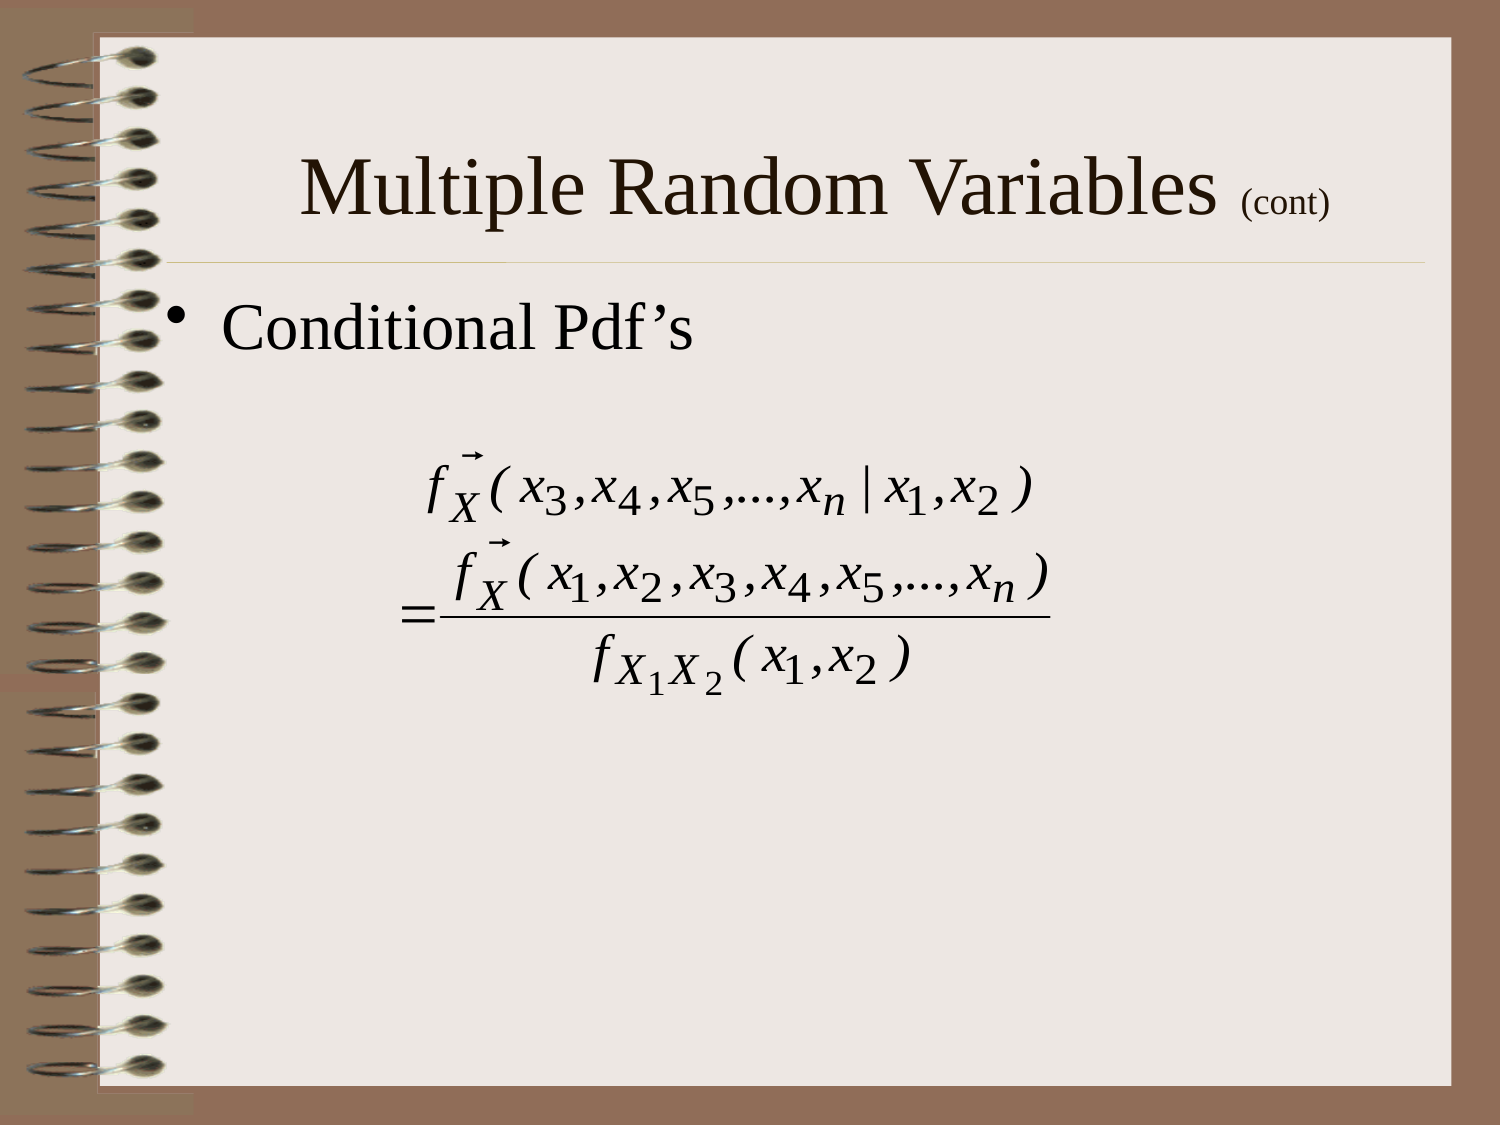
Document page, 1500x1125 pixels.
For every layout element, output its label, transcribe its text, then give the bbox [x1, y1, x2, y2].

title Multiple Random Variables (cont) [174, 87, 1455, 275]
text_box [387, 449, 1063, 785]
picture [0, 692, 194, 1115]
list Conditional Pdf’s [150, 275, 1425, 413]
picture [0, 8, 194, 674]
